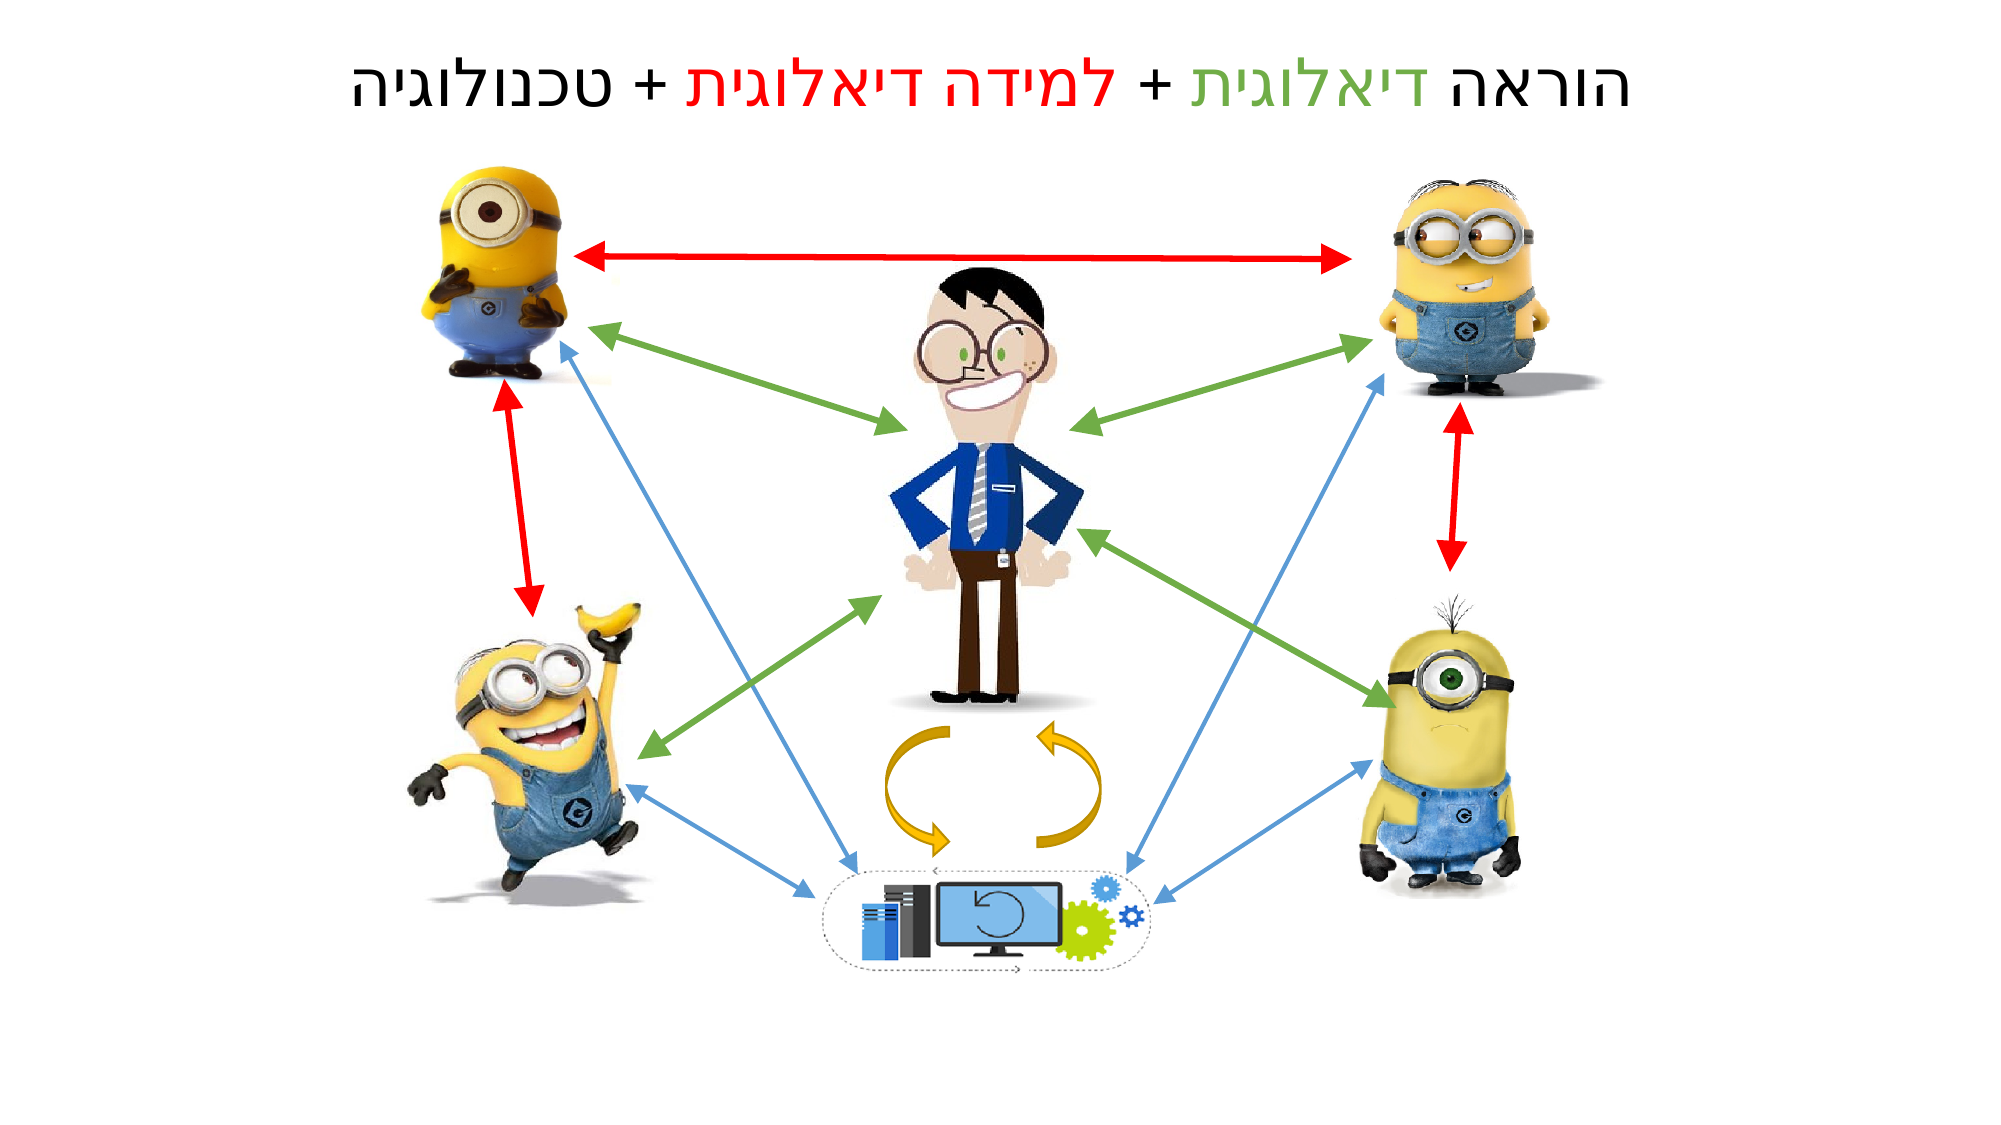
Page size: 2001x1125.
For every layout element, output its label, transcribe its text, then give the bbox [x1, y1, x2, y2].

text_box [1068, 339, 1374, 431]
picture [399, 151, 1738, 1125]
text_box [559, 340, 858, 875]
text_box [587, 327, 908, 431]
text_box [1153, 759, 1374, 905]
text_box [625, 875, 816, 899]
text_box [1076, 528, 1397, 709]
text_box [573, 256, 1353, 260]
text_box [637, 594, 883, 760]
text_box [1126, 709, 1385, 875]
text_box הוראה דיאלוגית + למידה דיאלוגית + טכנולוגיה [334, 32, 1650, 128]
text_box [1126, 372, 1385, 528]
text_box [1449, 402, 1461, 572]
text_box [504, 378, 533, 618]
